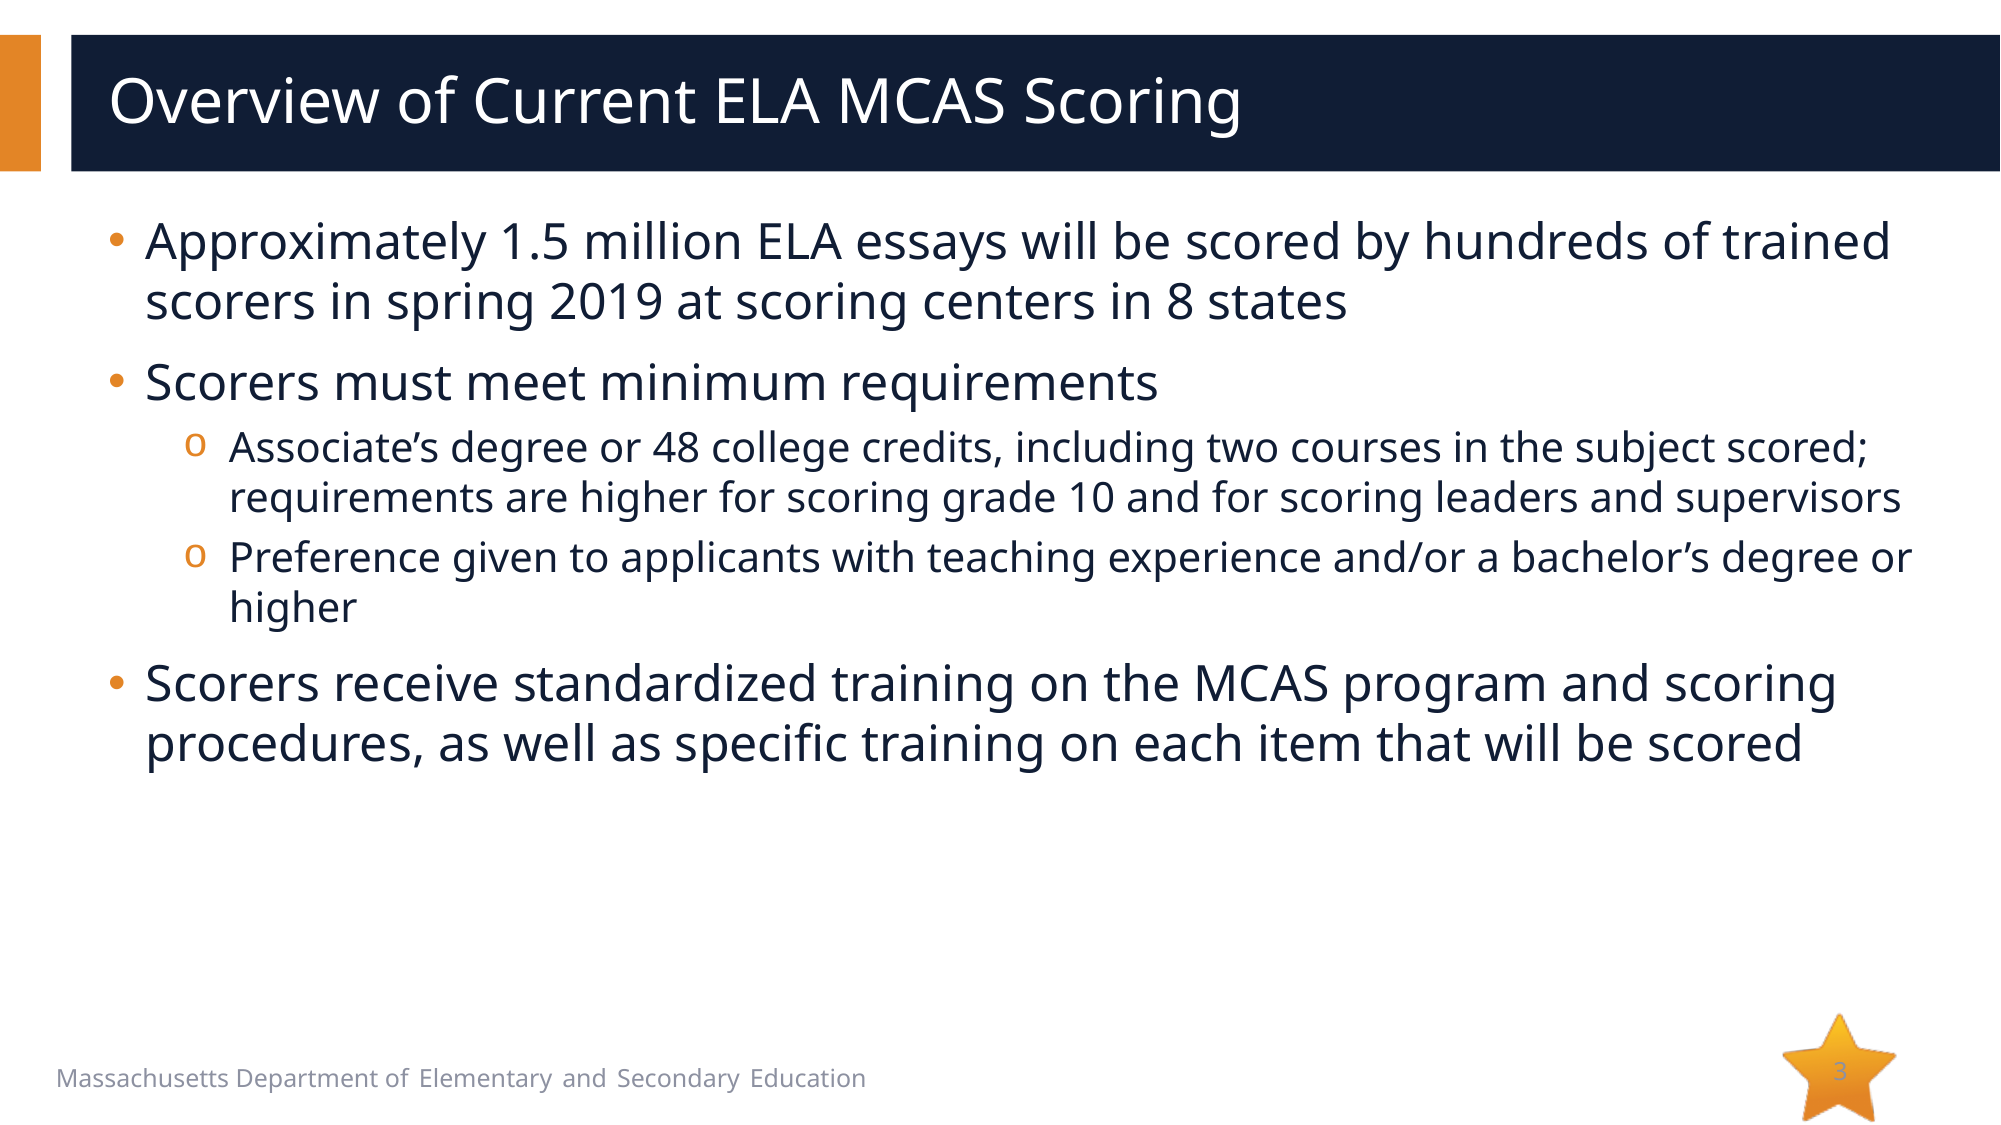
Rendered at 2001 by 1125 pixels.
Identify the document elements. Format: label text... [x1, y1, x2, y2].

slide_number 3 [1412, 1042, 1863, 1103]
title Overview of Current ELA MCAS Scoring [93, 47, 1959, 159]
picture [1775, 1031, 1909, 1125]
list Approximately 1.5 million ELA essays will be scored by hundreds of trained scorers in spring 2019 at scoring centers in 8 states Scorers must meet minimum requirements Associate’s degree or 48 college credits, including two courses in the subject scored; requirements are higher for scoring grade 10 and for scoring leaders and supervisors Preference given to applicants with teaching experience and/or a bachelor’s degree or higher Scorers receive standardized training on the MCAS program and scoring procedures, as well as specific training on each item that will be scored [93, 201, 1959, 1031]
